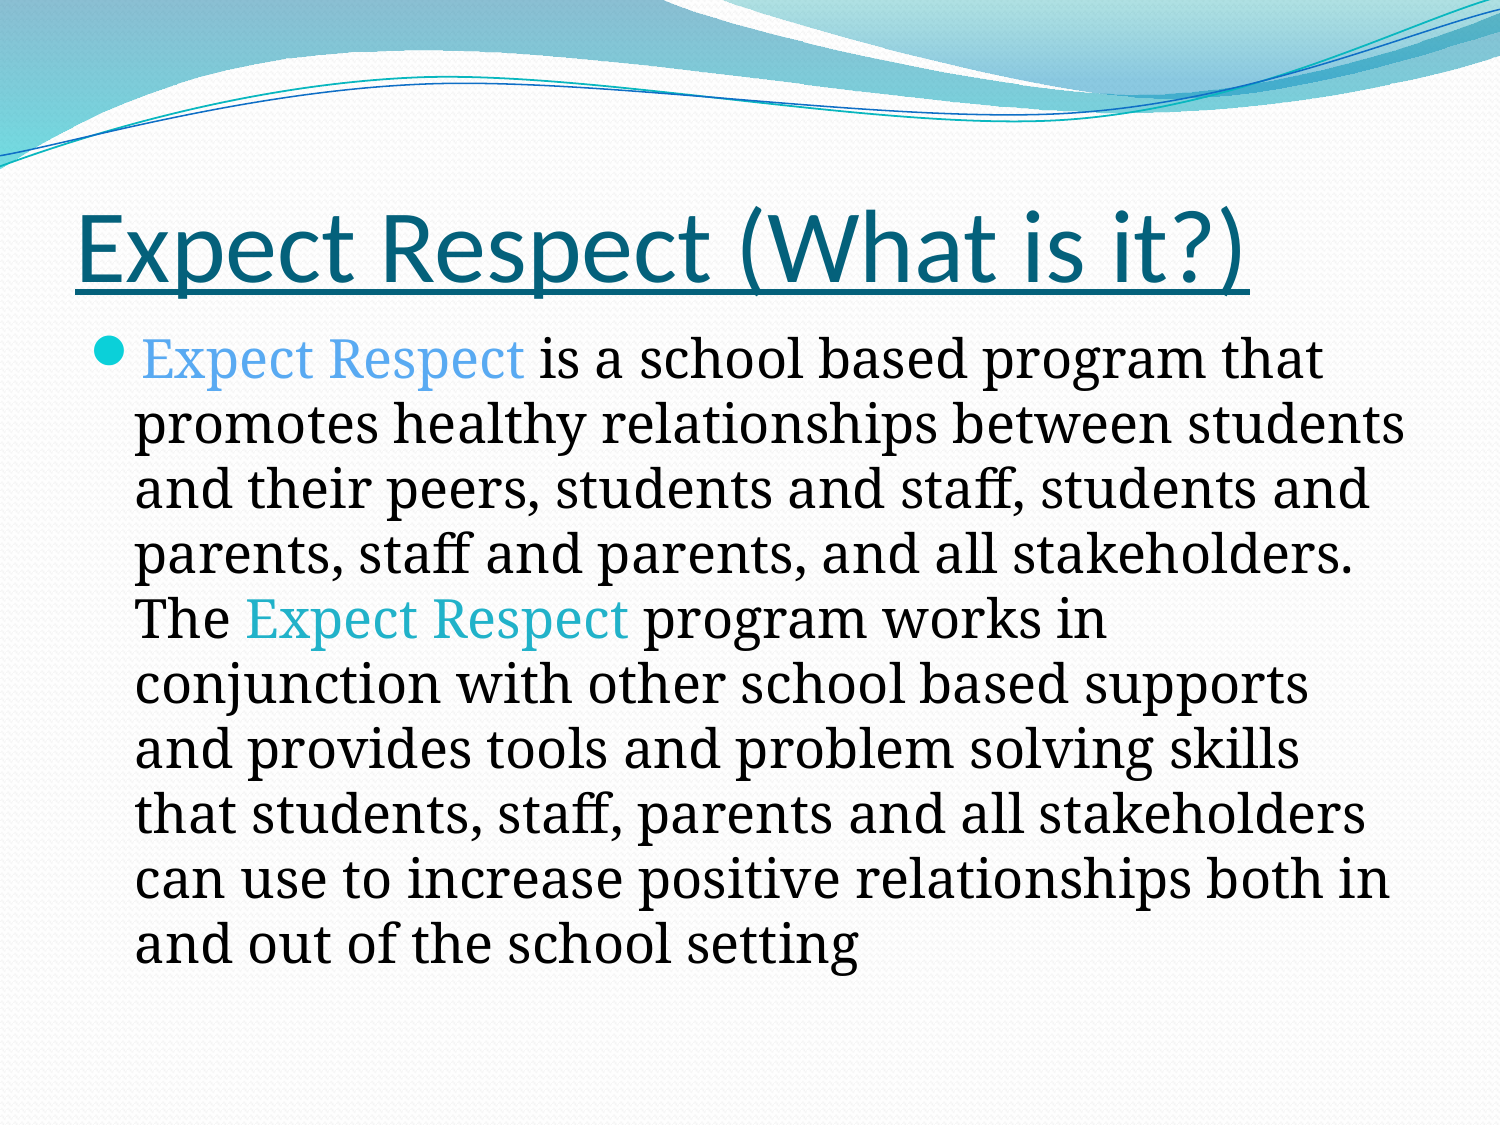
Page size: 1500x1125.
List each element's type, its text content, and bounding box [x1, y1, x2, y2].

title Expect Respect (What is it?) [75, 115, 1425, 303]
list Expect Respect is a school based program that promotes healthy relationships between students and their peers, students and staff, students and parents, staff and parents, and all stakeholders. The Expect Respect program works in conjunction with other school based supports and provides tools and problem solving skills that students, staff, parents and all stakeholders can use to increase positive relationships both in and out of the school setting [75, 317, 1425, 1038]
